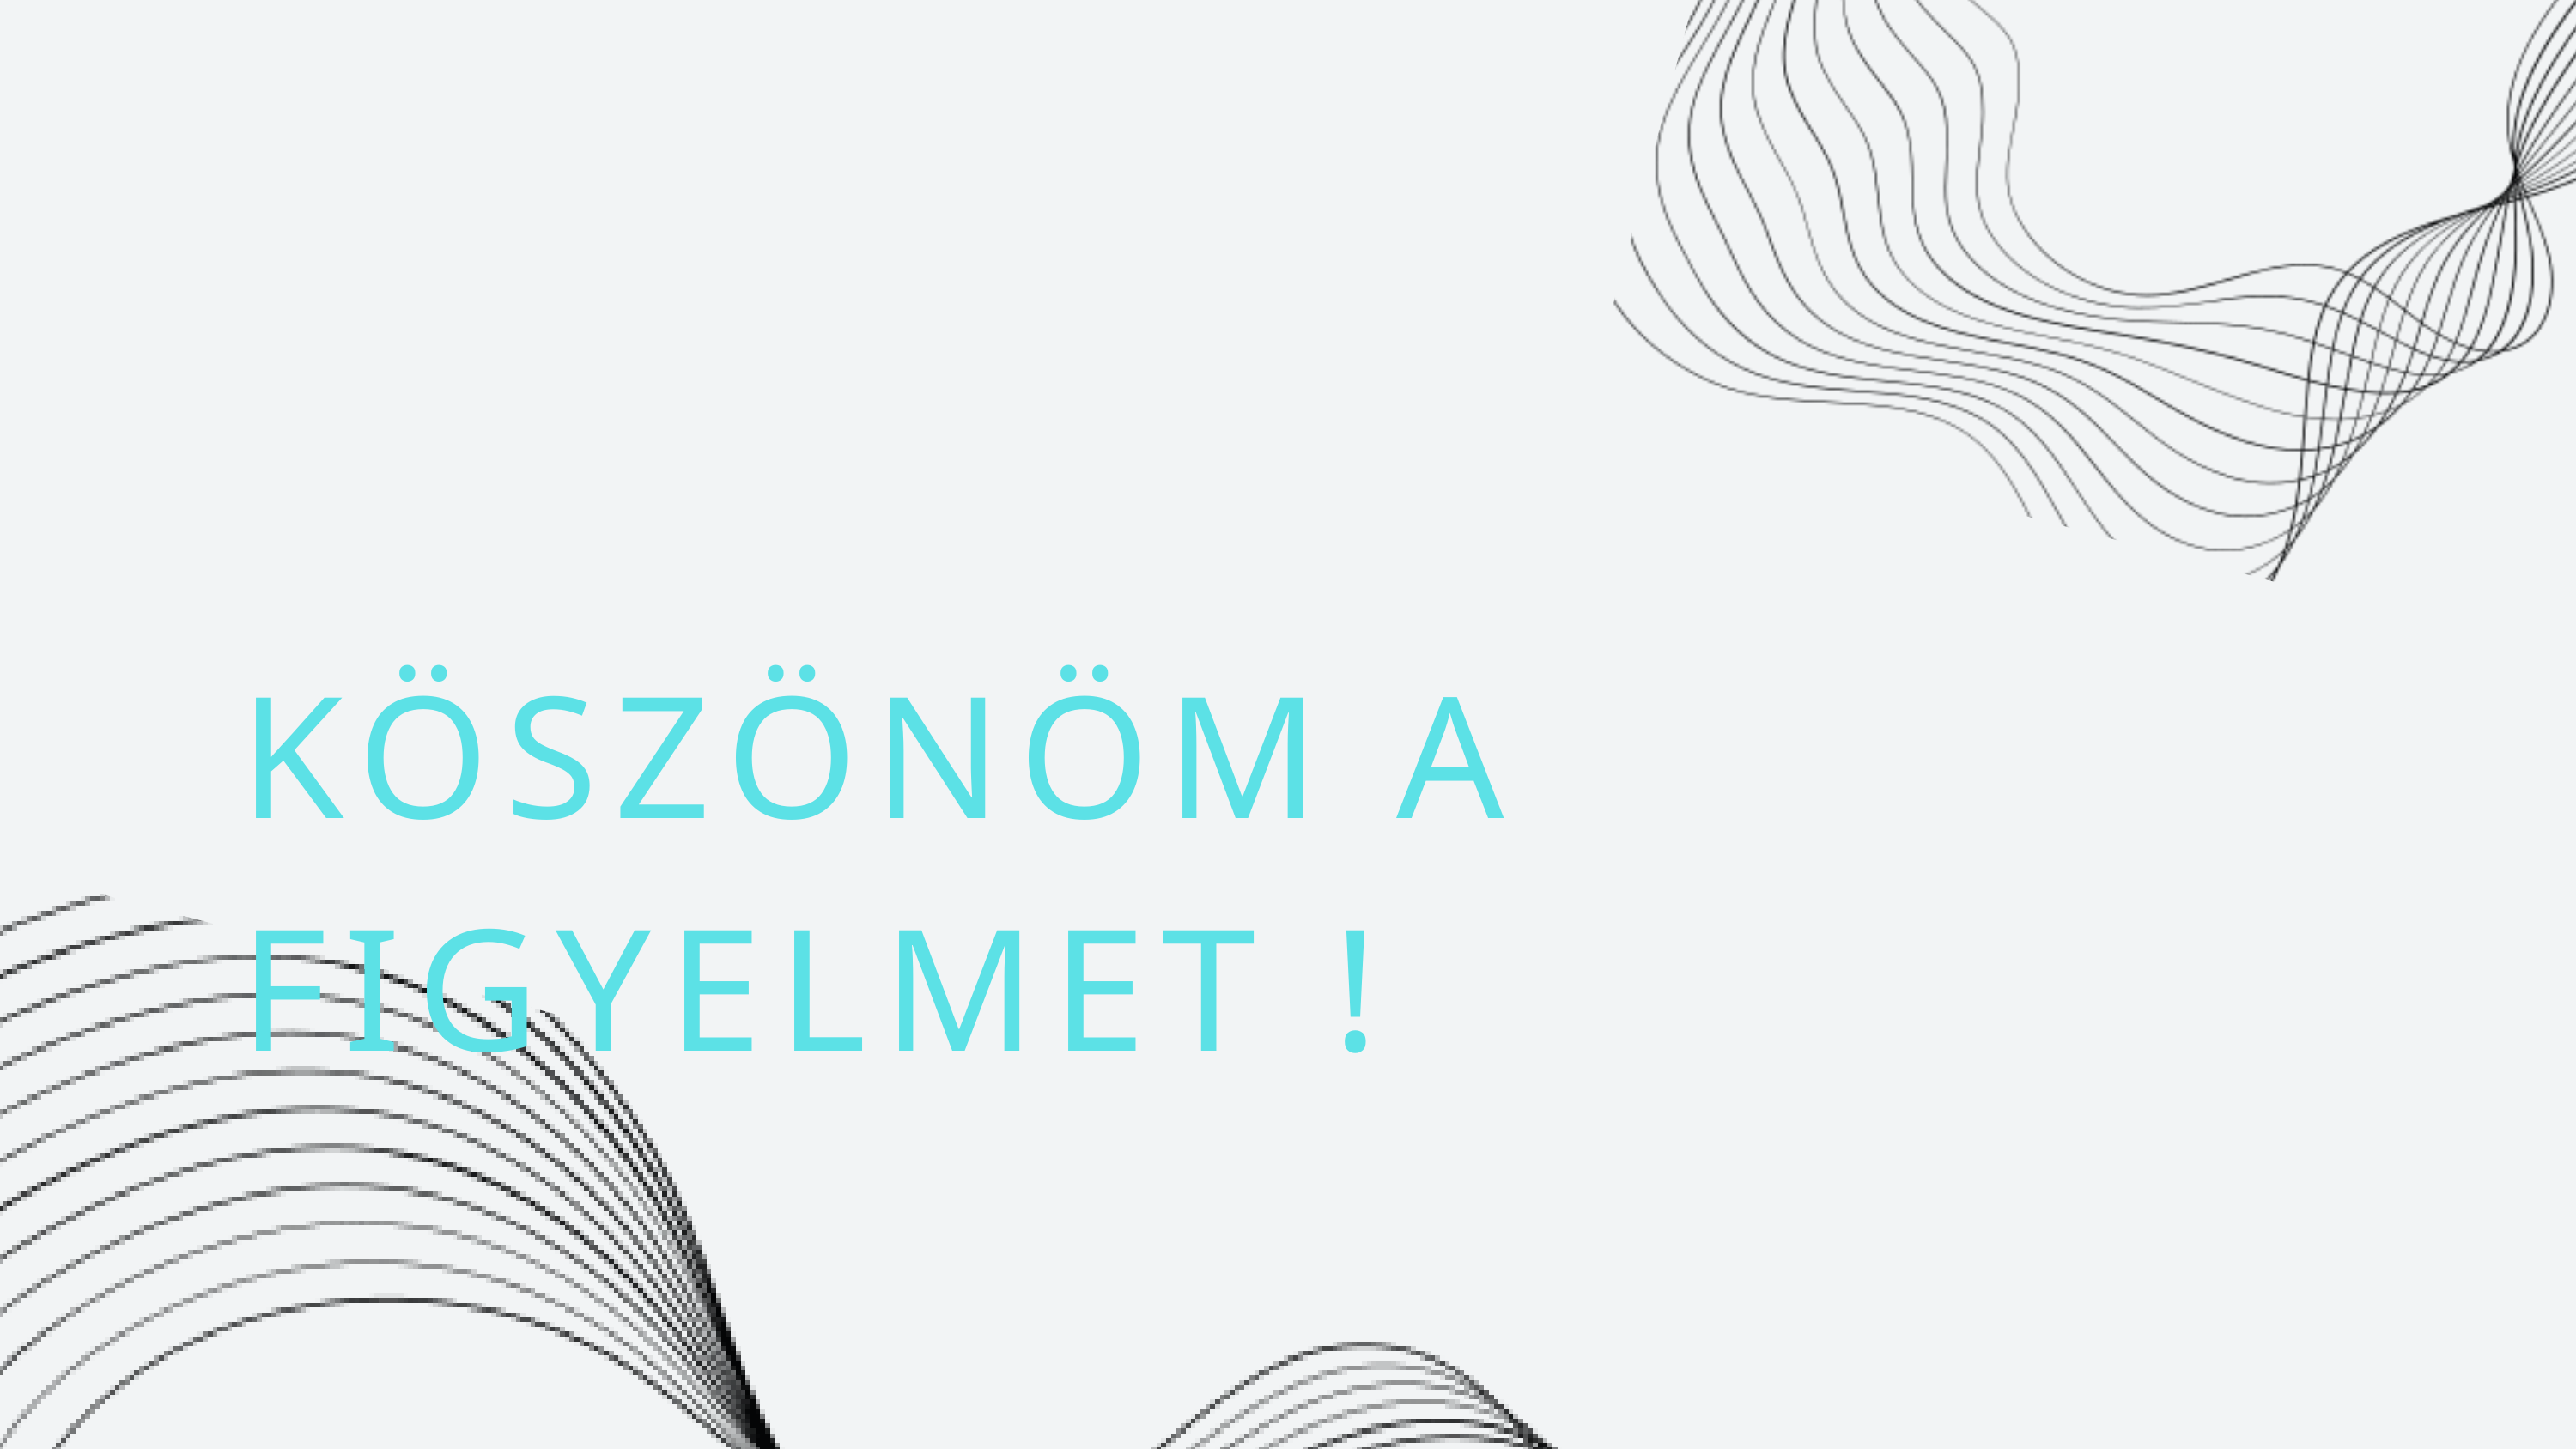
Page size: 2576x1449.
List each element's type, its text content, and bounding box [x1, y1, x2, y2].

text_box [1588, 0, 2576, 654]
text_box KÖSZÖNÖM A FIGYELMET ! [240, 620, 2447, 1086]
text_box [0, 867, 1817, 1449]
